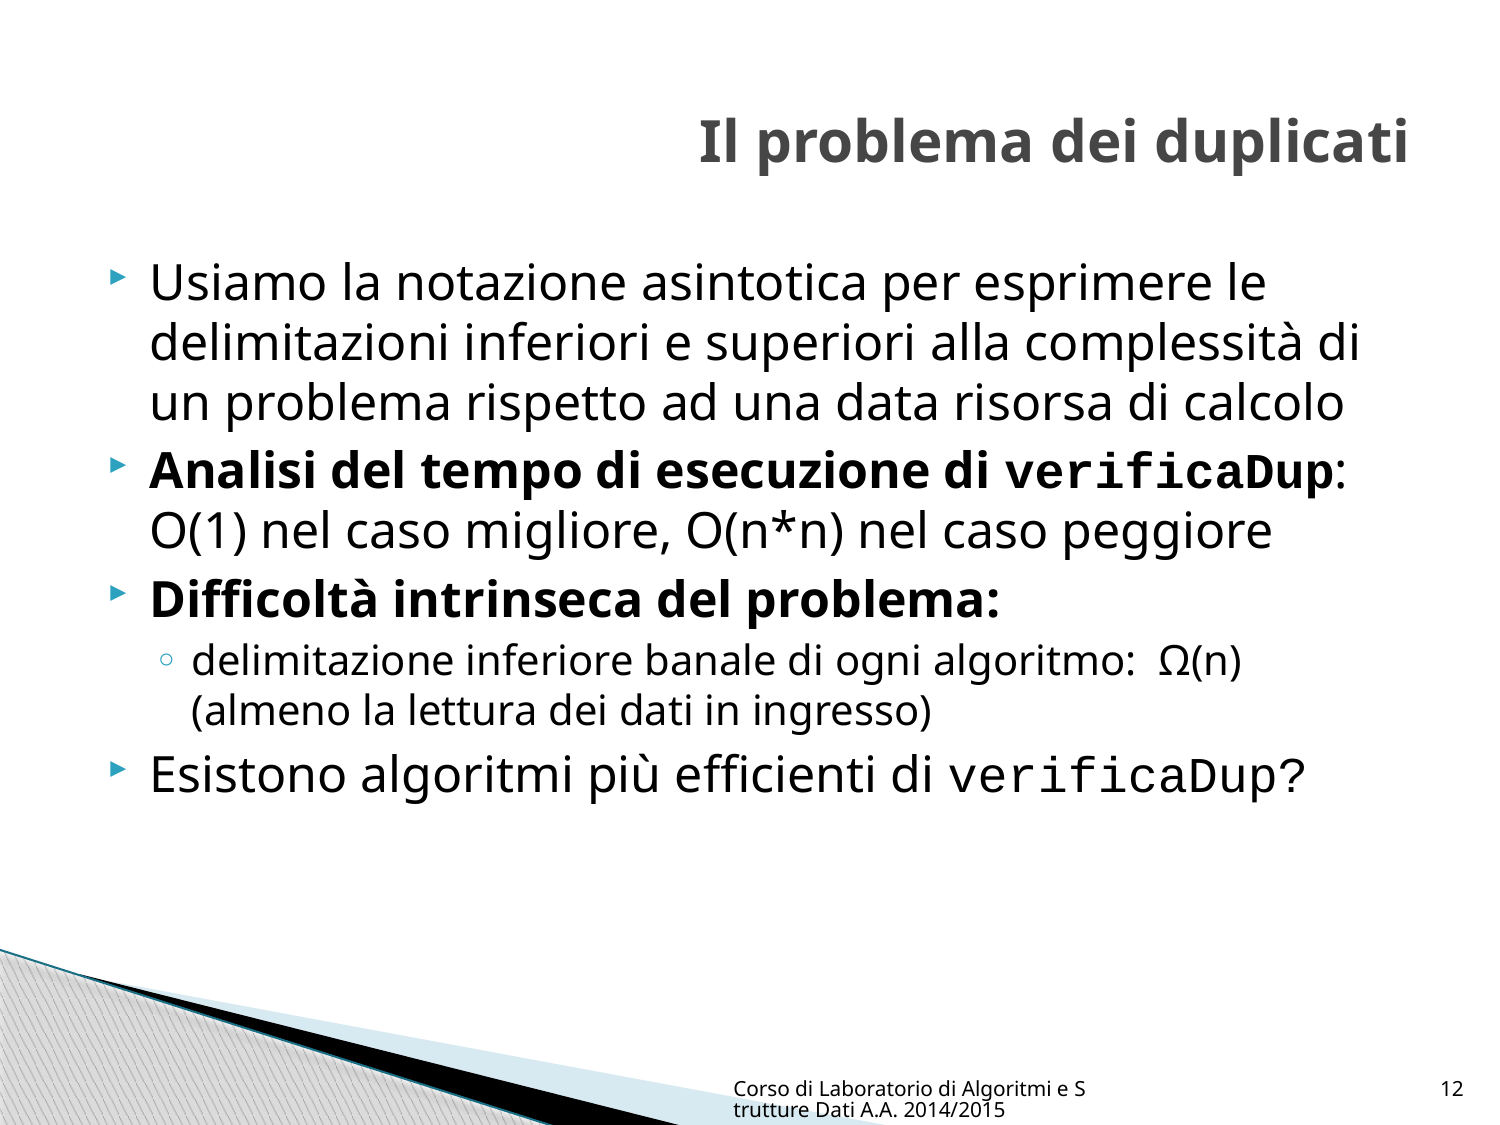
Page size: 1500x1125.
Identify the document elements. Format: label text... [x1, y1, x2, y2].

footer Corso di Laboratorio di Algoritmi e Strutture Dati A.A. 2014/2015 [718, 1051, 1105, 1112]
title Il problema dei duplicati [75, 45, 1425, 233]
slide_number 12 [1418, 1051, 1479, 1112]
list Usiamo la notazione asintotica per esprimere le delimitazioni inferiori e superiori alla complessità di un problema rispetto ad una data risorsa di calcolo Analisi del tempo di esecuzione di verificaDup: O(1) nel caso migliore, O(n*n) nel caso peggiore Difficoltà intrinseca del problema: delimitazione inferiore banale di ogni algoritmo: Ω(n) (almeno la lettura dei dati in ingresso) Esistono algoritmi più efficienti di verificaDup? [75, 243, 1425, 986]
